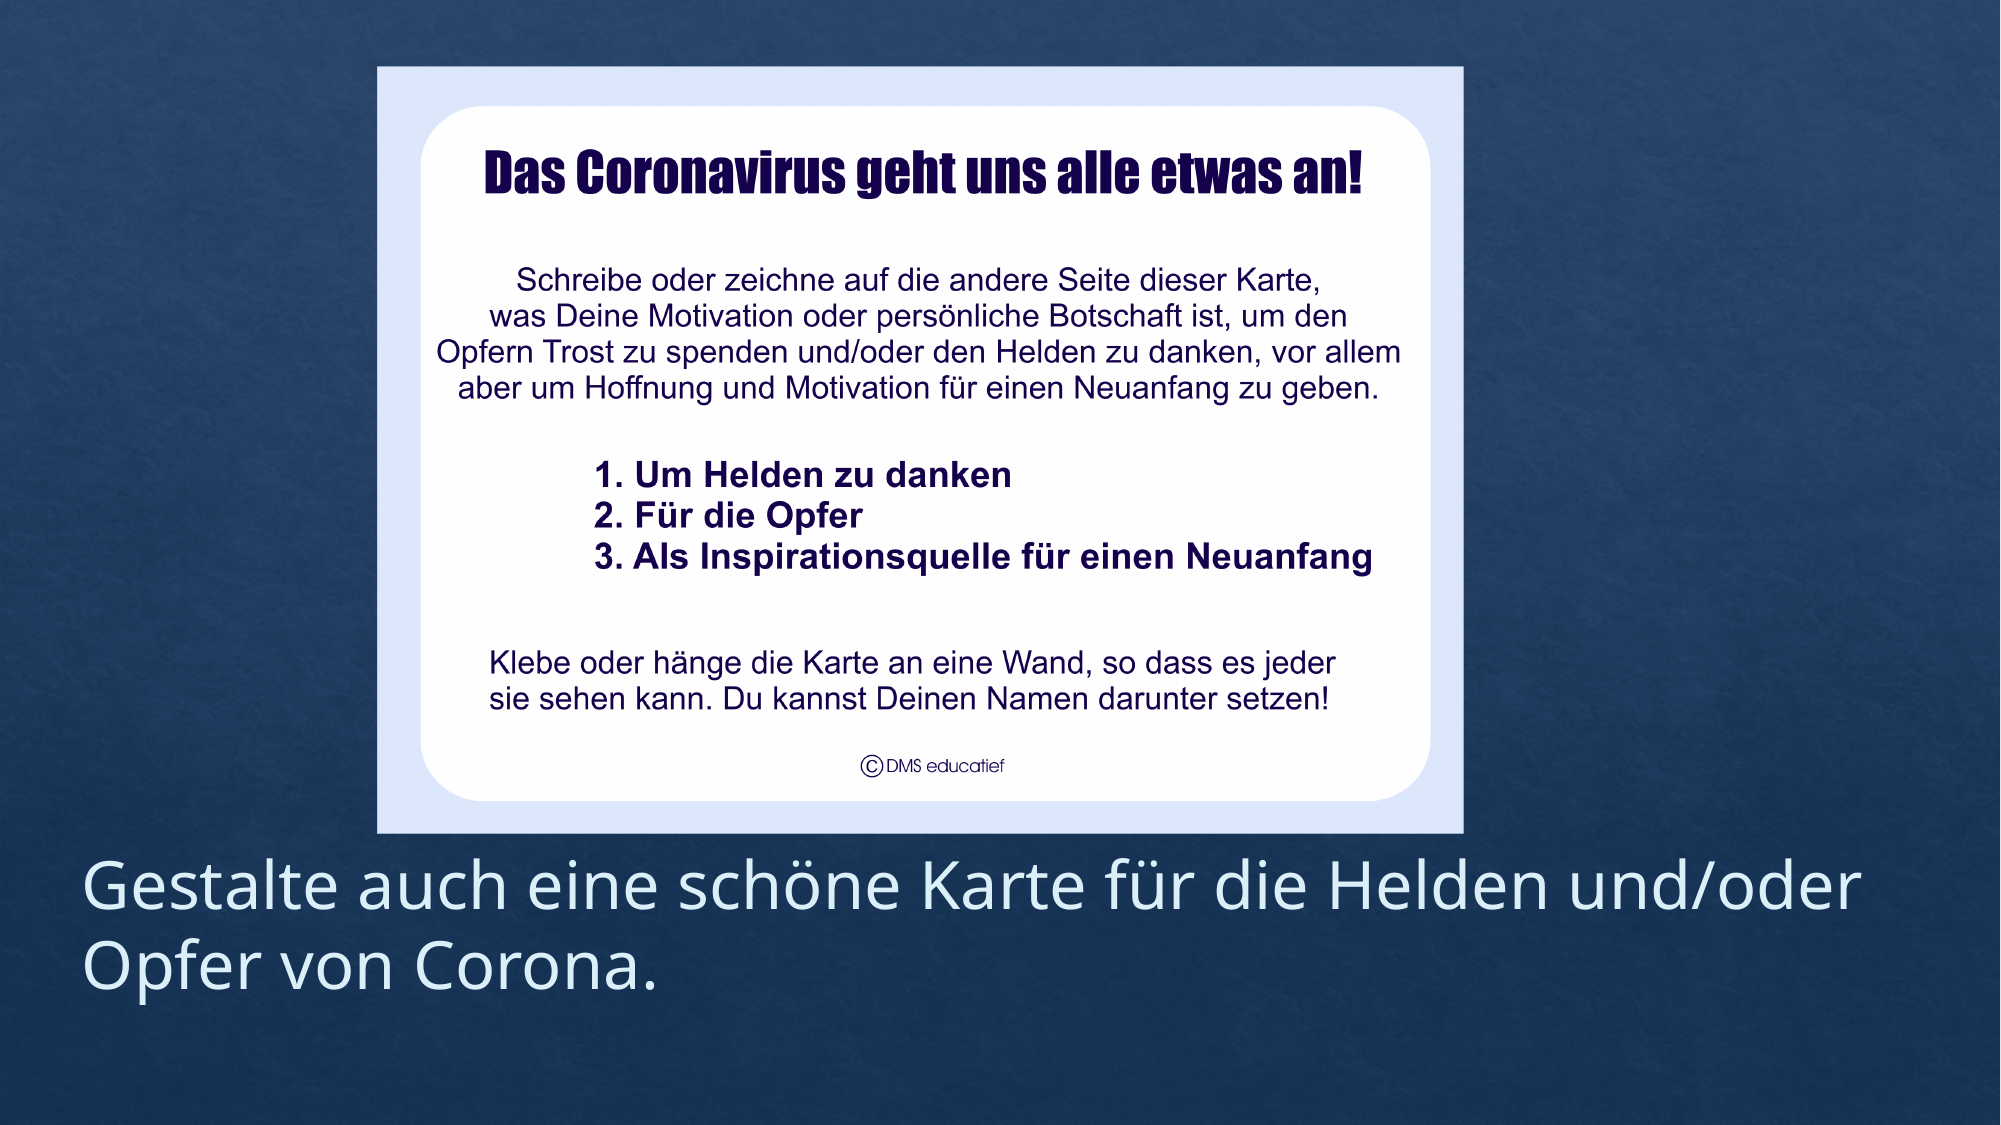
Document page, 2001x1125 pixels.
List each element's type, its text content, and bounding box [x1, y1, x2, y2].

picture [376, 66, 1464, 834]
text_box Gestalte auch eine schöne Karte für die Helden und/oder Opfer von Corona. [66, 859, 1914, 1011]
